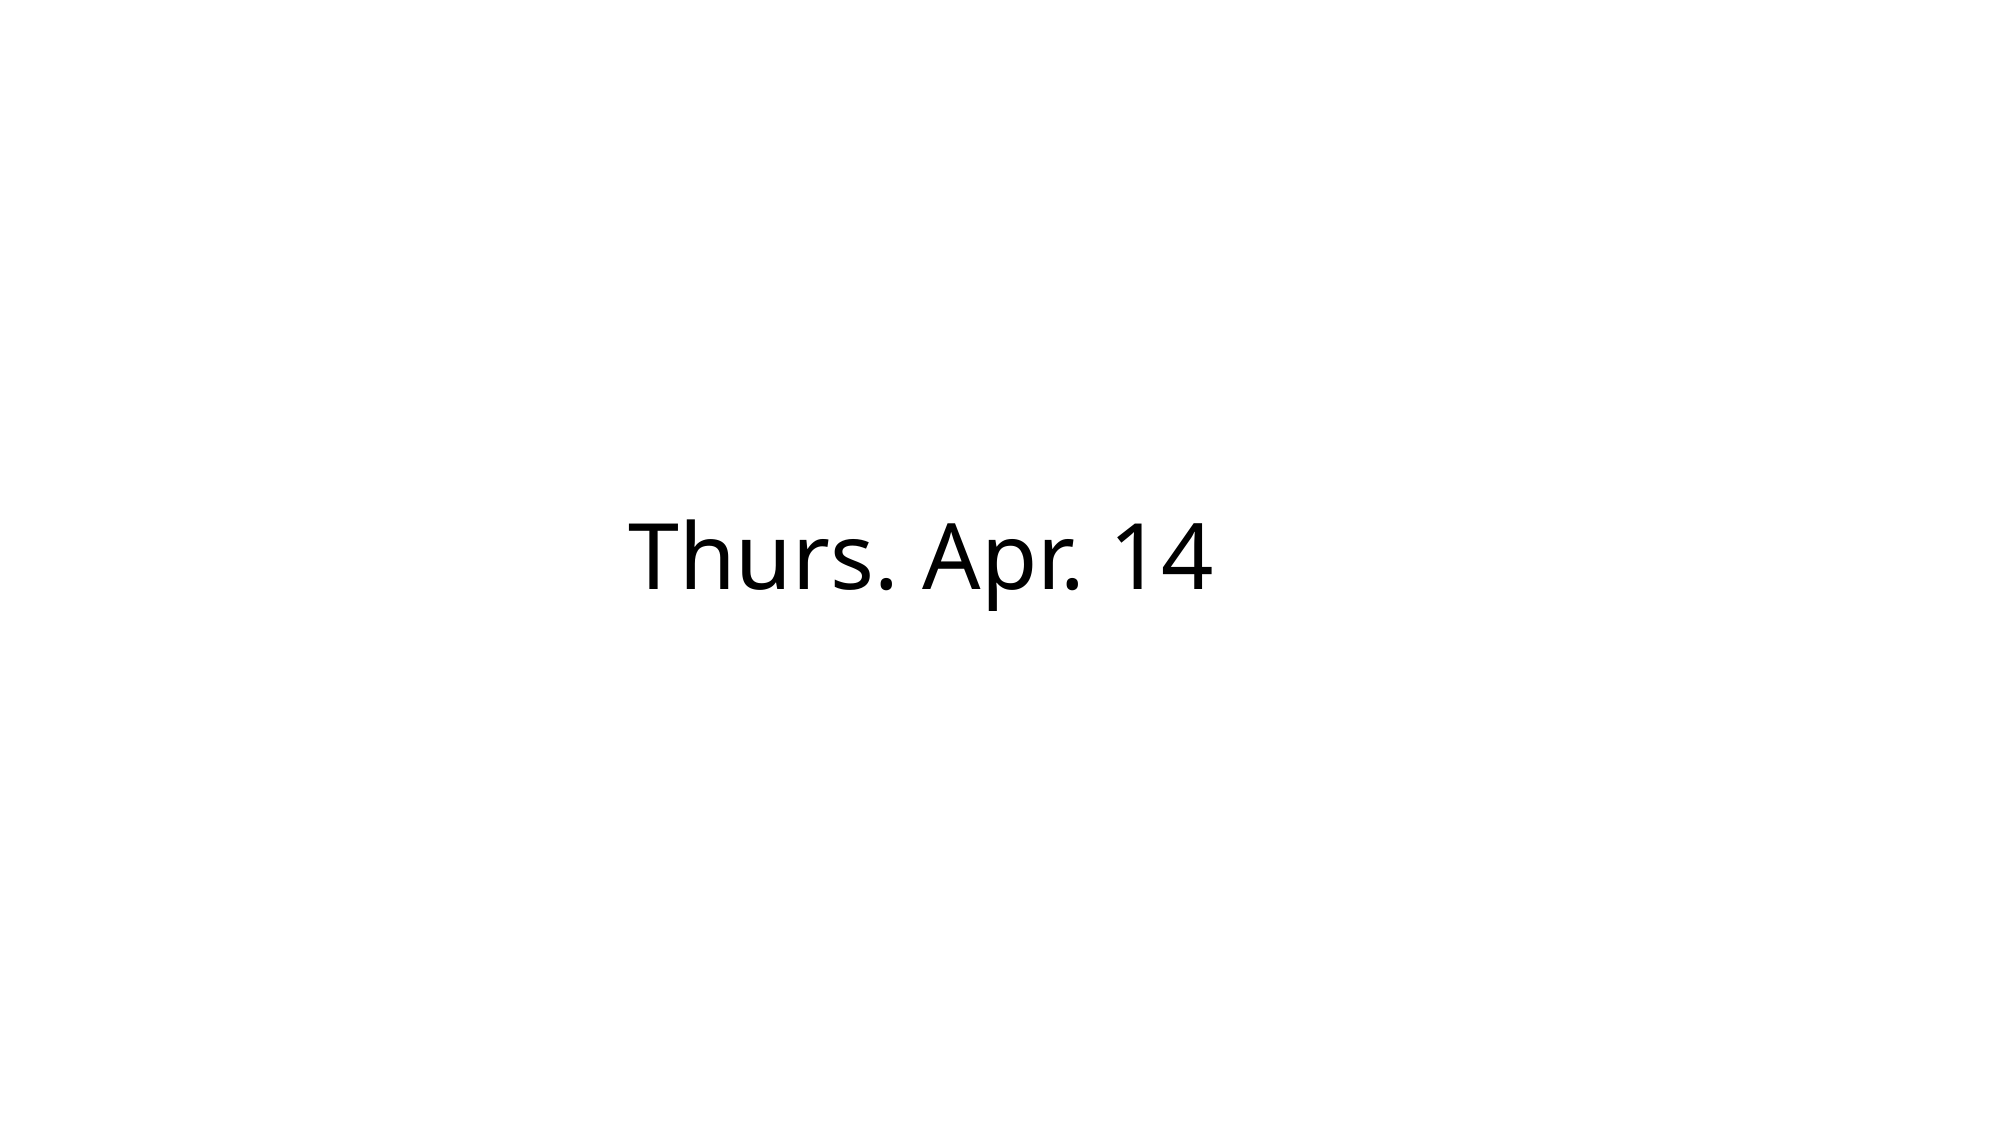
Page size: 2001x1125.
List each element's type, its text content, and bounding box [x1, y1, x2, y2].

title Thurs. Apr. 14 [613, 45, 1380, 1075]
